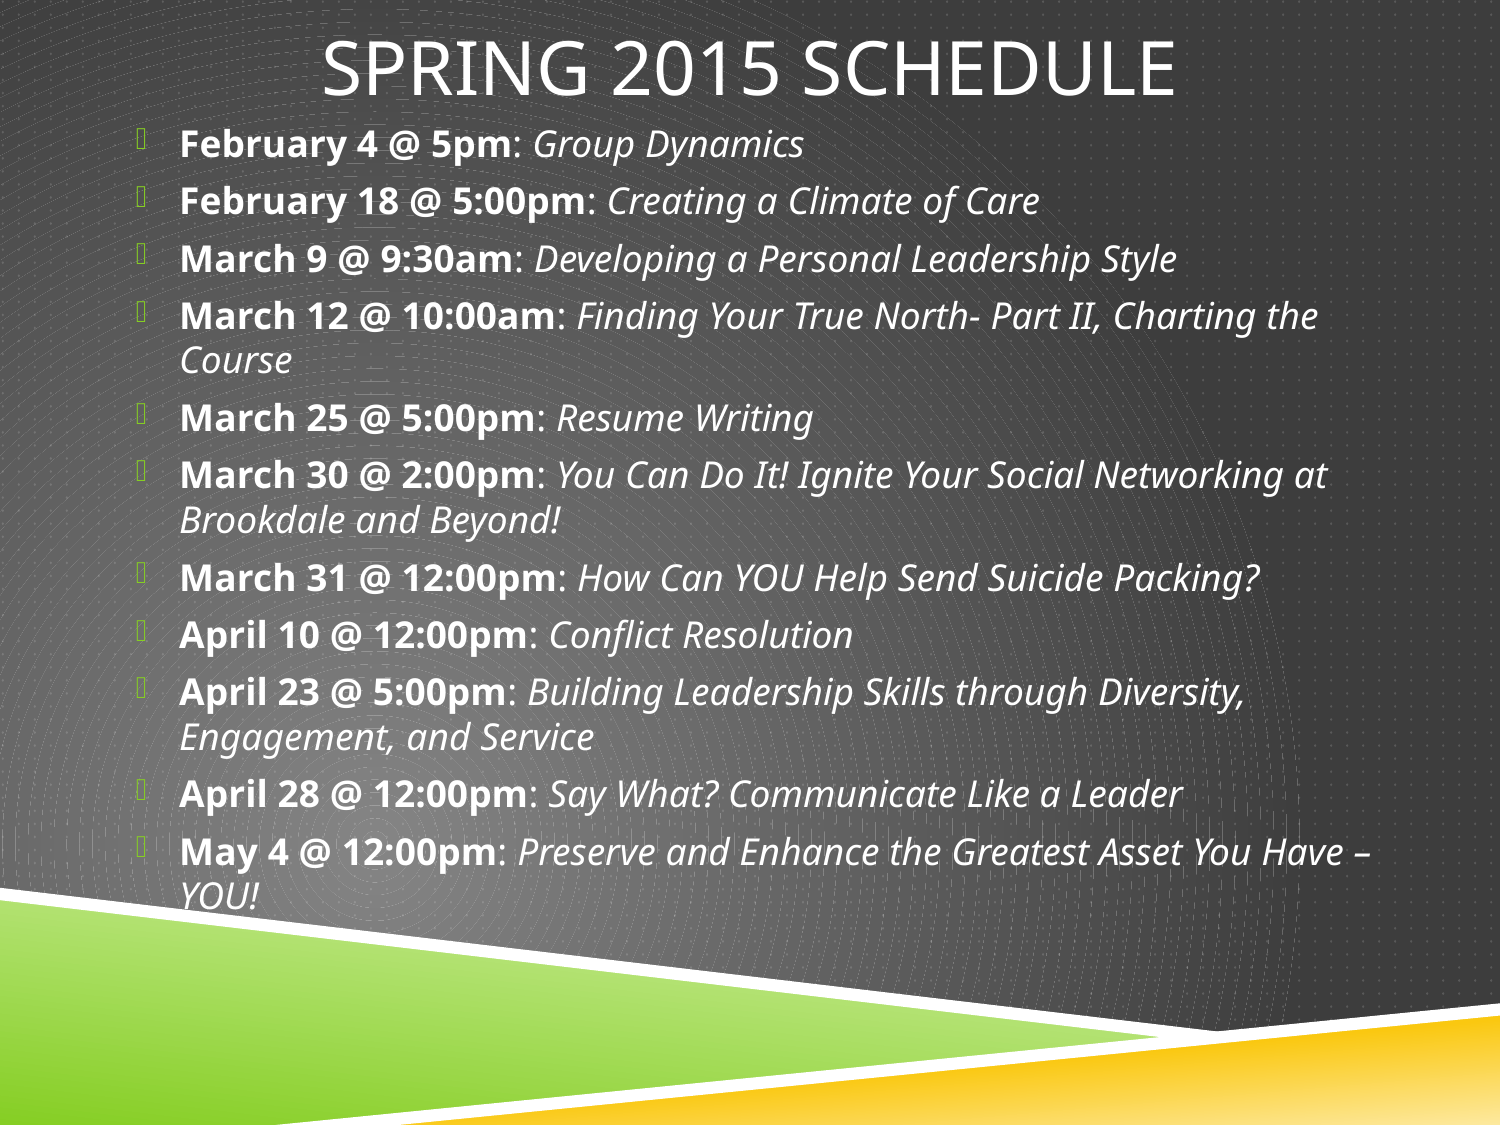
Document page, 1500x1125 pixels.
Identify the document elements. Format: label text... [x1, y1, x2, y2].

title Spring 2015 schedule [112, 0, 1388, 130]
list February 4 @ 5pm: Group Dynamics February 18 @ 5:00pm: Creating a Climate of Care March 9 @ 9:30am: Developing a Personal Leadership Style March 12 @ 10:00am: Finding Your True North- Part II, Charting the Course March 25 @ 5:00pm: Resume Writing March 30 @ 2:00pm: You Can Do It! Ignite Your Social Networking at Brookdale and Beyond! March 31 @ 12:00pm: How Can YOU Help Send Suicide Packing? April 10 @ 12:00pm: Conflict Resolution April 23 @ 5:00pm: Building Leadership Skills through Diversity, Engagement, and Service April 28 @ 12:00pm: Say What? Communicate Like a Leader May 4 @ 12:00pm: Preserve and Enhance the Greatest Asset You Have – YOU! [125, 112, 1400, 933]
